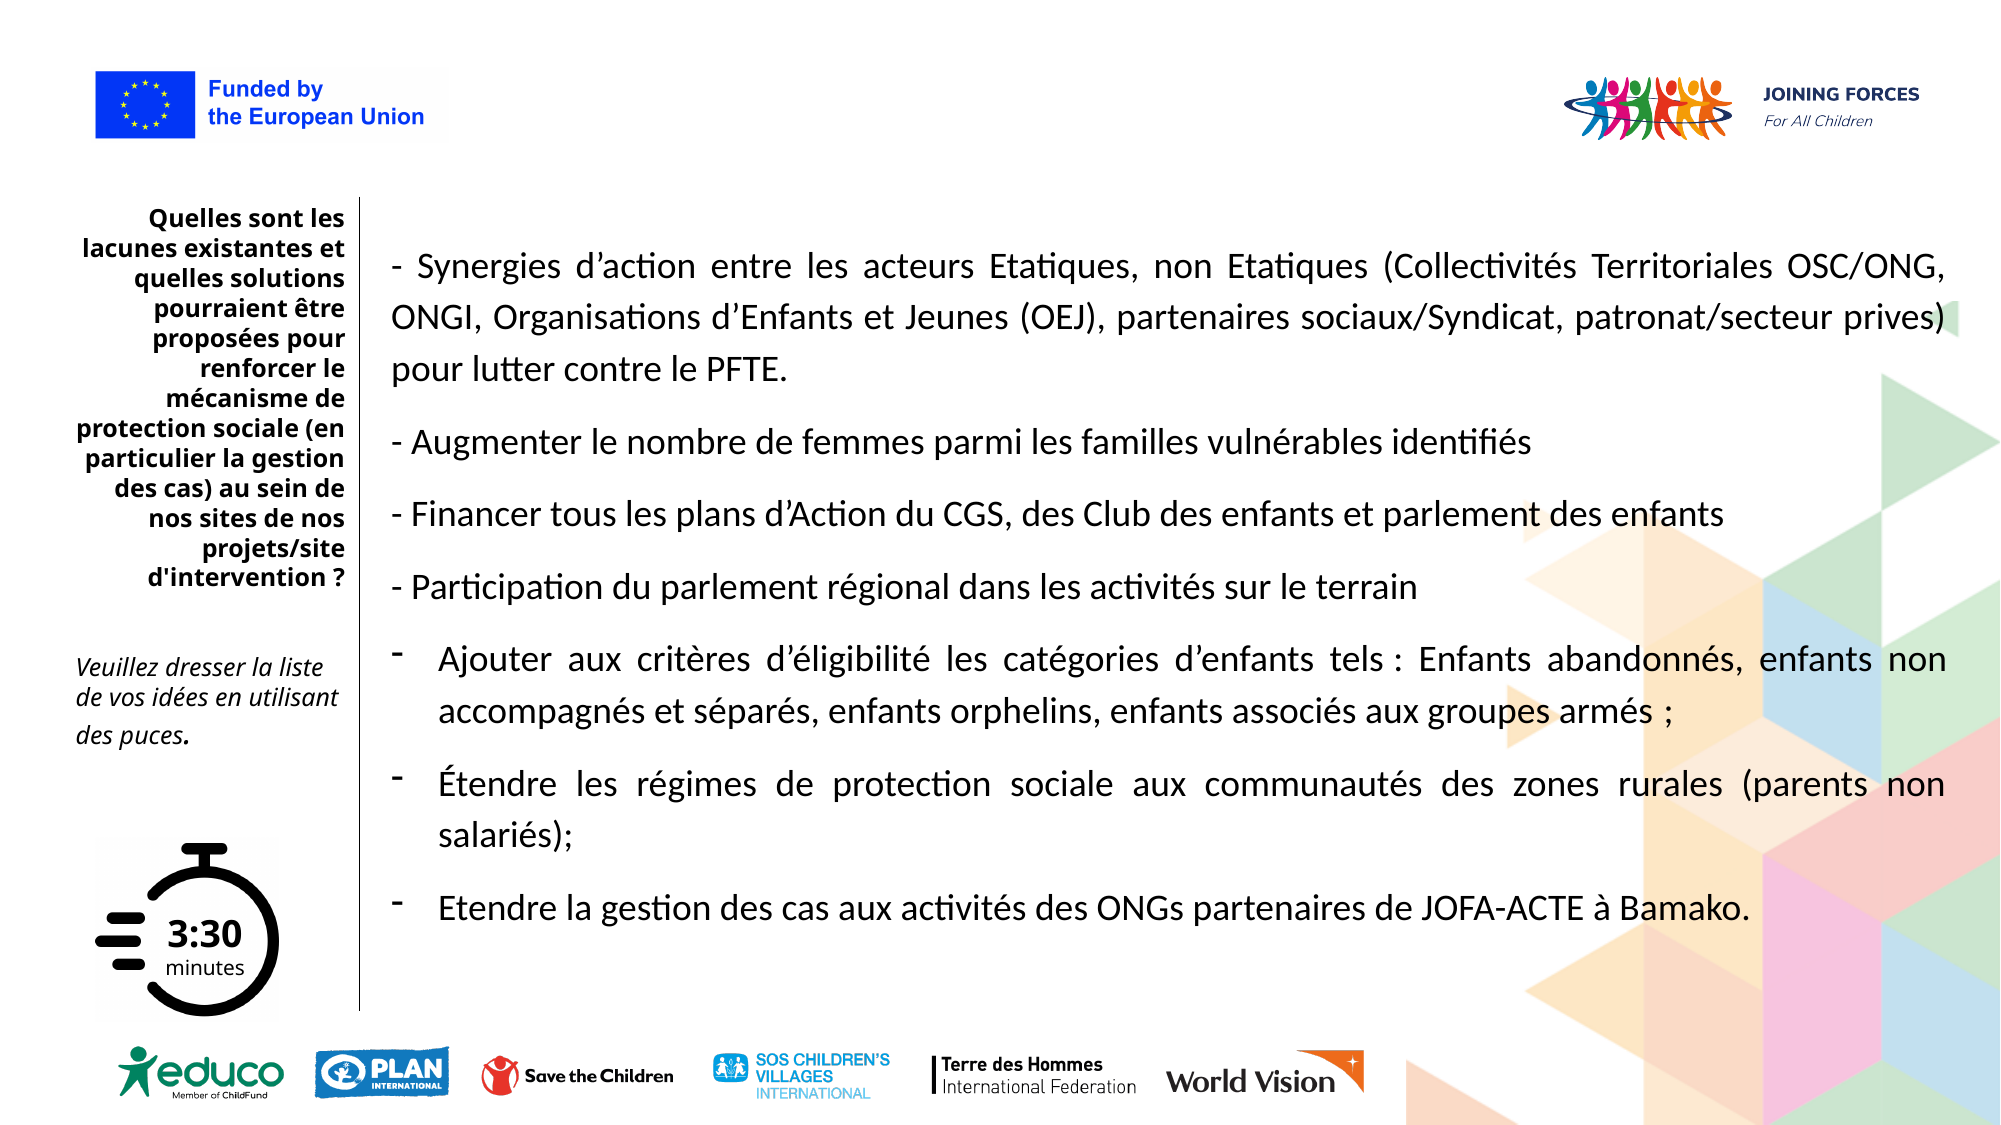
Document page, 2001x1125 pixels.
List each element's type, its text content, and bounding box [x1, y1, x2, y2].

picture [1554, 60, 1929, 157]
picture [91, 67, 449, 143]
picture [1406, 301, 2001, 1125]
picture [94, 837, 279, 1022]
text_box - Synergies d’action entre les acteurs Etatiques, non Etatiques (Collectivités Territoriales OSC/ONG, ONGI, Organisations d’Enfants et Jeunes (OEJ), partenaires sociaux/Syndicat, patronat/secteur prives) pour lutter contre le PFTE. - Augmenter le nombre de femmes parmi les familles vulnérables identifiés - Financer tous les plans d’Action du CGS, des Club des enfants et parlement des enfants - Participation du parlement régional dans les activités sur le terrain Ajouter aux critères d’éligibilité les catégories d’enfants tels : Enfants abandonnés, enfants non accompagnés et séparés, enfants orphelins, enfants associés aux groupes armés ; Étendre les régimes de protection sociale aux communautés des zones rurales (parents non salariés); Etendre la gestion des cas aux activités des ONGs partenaires de JOFA-ACTE à Bamako. [376, 226, 1963, 936]
text_box Quelles sont les lacunes existantes et quelles solutions pourraient être proposées pour renforcer le mécanisme de protection sociale (en particulier la gestion des cas) au sein de nos sites de nos projets/site d'intervention ? Veuillez dresser la liste de vos idées en utilisant des puces. [60, 195, 361, 999]
picture [118, 1046, 1364, 1099]
